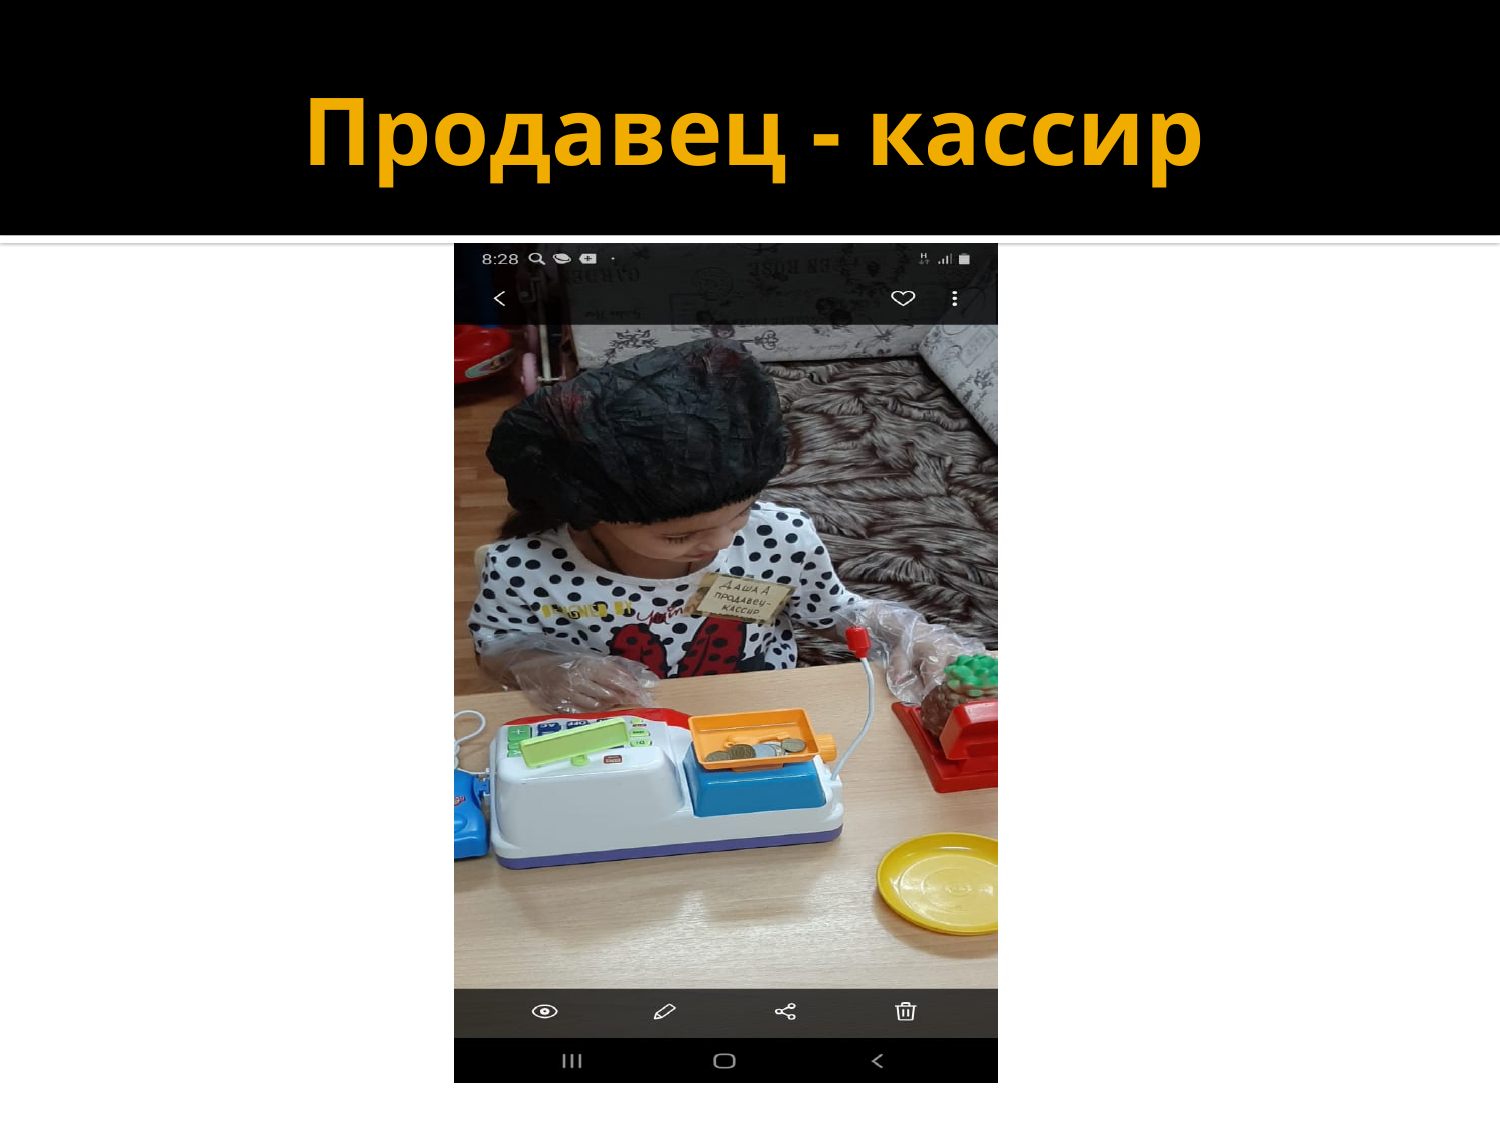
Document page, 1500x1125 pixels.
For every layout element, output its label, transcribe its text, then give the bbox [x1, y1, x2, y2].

title Продавец - кассир [75, 25, 1425, 231]
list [454, 243, 999, 1083]
